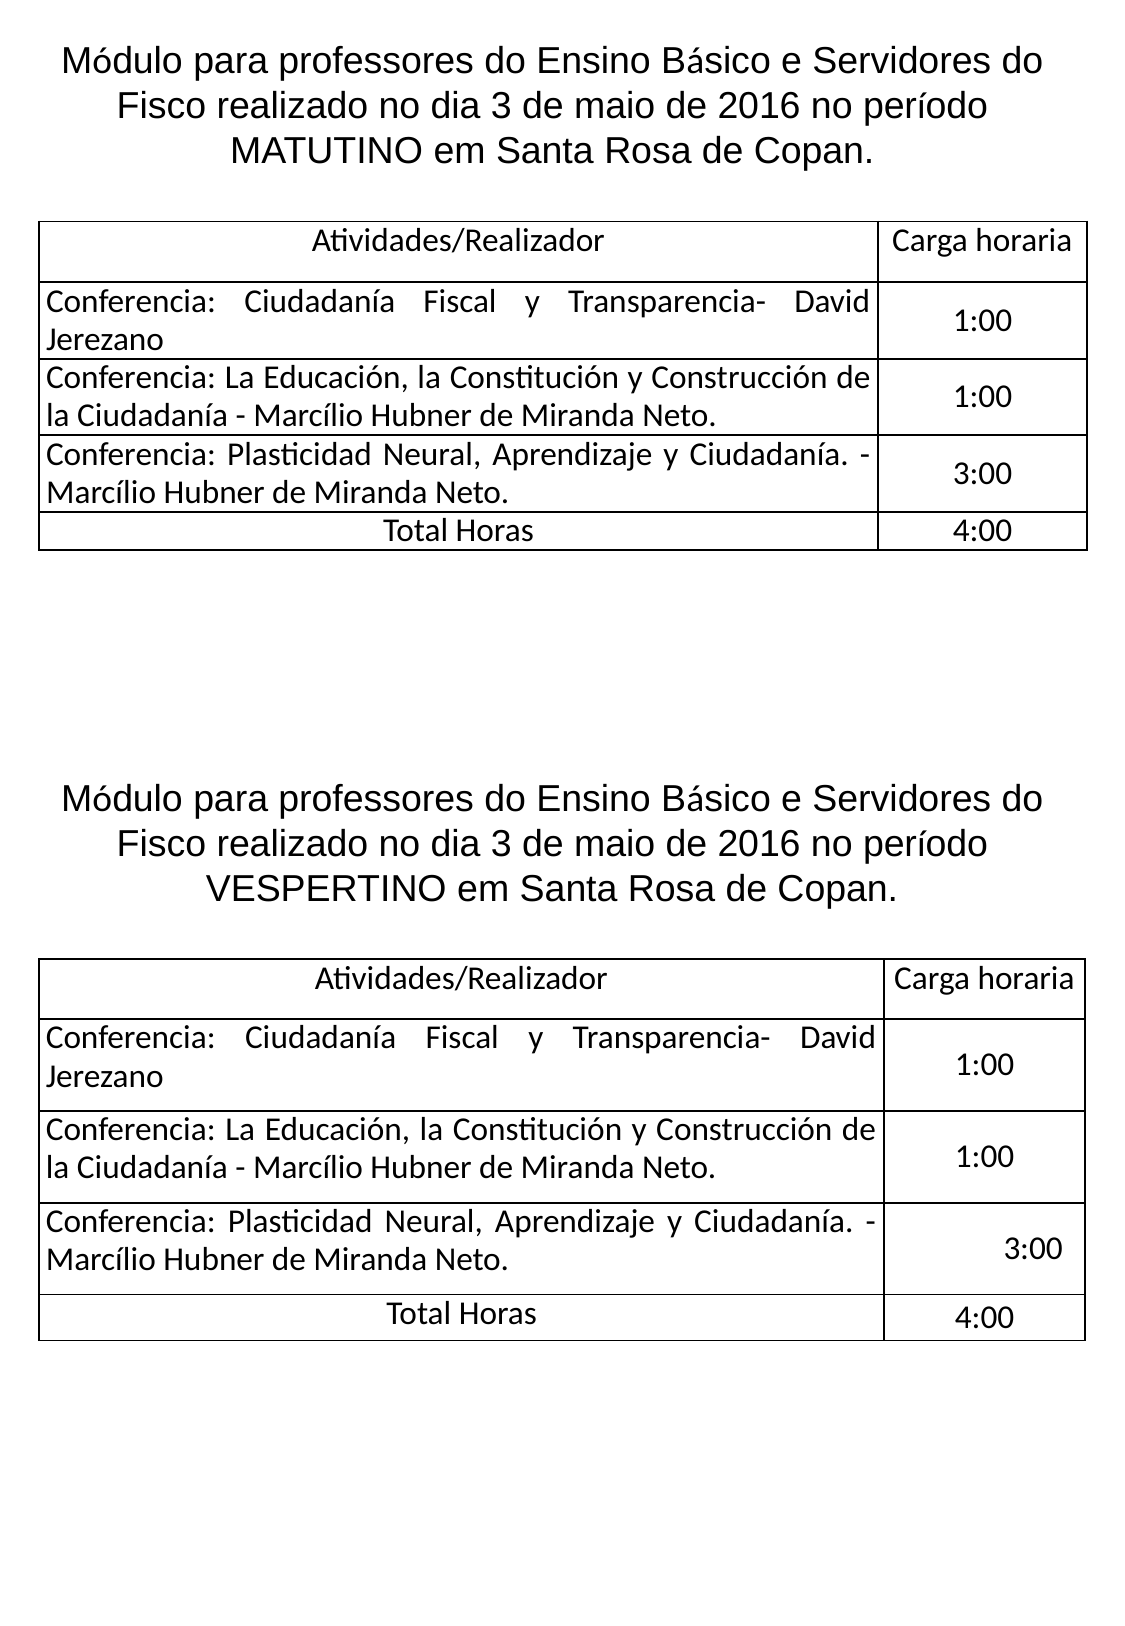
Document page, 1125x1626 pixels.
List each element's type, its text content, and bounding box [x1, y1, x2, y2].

table_cell 1:00 [879, 283, 1086, 358]
table_cell Total Horas [40, 1295, 883, 1340]
text_box Módulo para professores do Ensino Básico e Servidores do Fisco realizado no dia 3 de maio de 2016 no período MATUTINO em Santa Rosa de Copan. [38, 28, 1066, 179]
table_cell Conferencia: Plasticidad Neural, Aprendizaje y Ciudadanía. - Marcílio Hubner de Miranda Neto. [40, 436, 877, 511]
table_cell Conferencia: Ciudadanía Fiscal y Transparencia- David Jerezano [40, 1020, 883, 1110]
table_header Carga horaria [885, 960, 1084, 1018]
table_header Atividades/Realizador [40, 222, 877, 281]
table_cell 3:00 [879, 436, 1086, 511]
table_cell 1:00 [885, 1020, 1084, 1110]
table_cell Conferencia: La Educación, la Constitución y Construcción de la Ciudadanía - Marcílio Hubner de Miranda Neto. [40, 1112, 883, 1202]
table_header Carga horaria [879, 222, 1086, 281]
table_cell 4:00 [885, 1295, 1084, 1340]
table_cell 4:00 [879, 513, 1086, 549]
table_cell 1:00 [879, 360, 1086, 434]
table_cell Conferencia: La Educación, la Constitución y Construcción de la Ciudadanía - Marcílio Hubner de Miranda Neto. [40, 360, 877, 434]
text_box Módulo para professores do Ensino Básico e Servidores do Fisco realizado no dia 3 de maio de 2016 no período VESPERTINO em Santa Rosa de Copan. [38, 766, 1066, 917]
table_cell 3:00 [885, 1204, 1084, 1294]
table_cell Conferencia: Ciudadanía Fiscal y Transparencia- David Jerezano [40, 283, 877, 358]
table_cell Total Horas [40, 513, 877, 549]
table_header Atividades/Realizador [40, 960, 883, 1018]
table_cell Conferencia: Plasticidad Neural, Aprendizaje y Ciudadanía. - Marcílio Hubner de Miranda Neto. [40, 1204, 883, 1294]
table_cell 1:00 [885, 1112, 1084, 1202]
